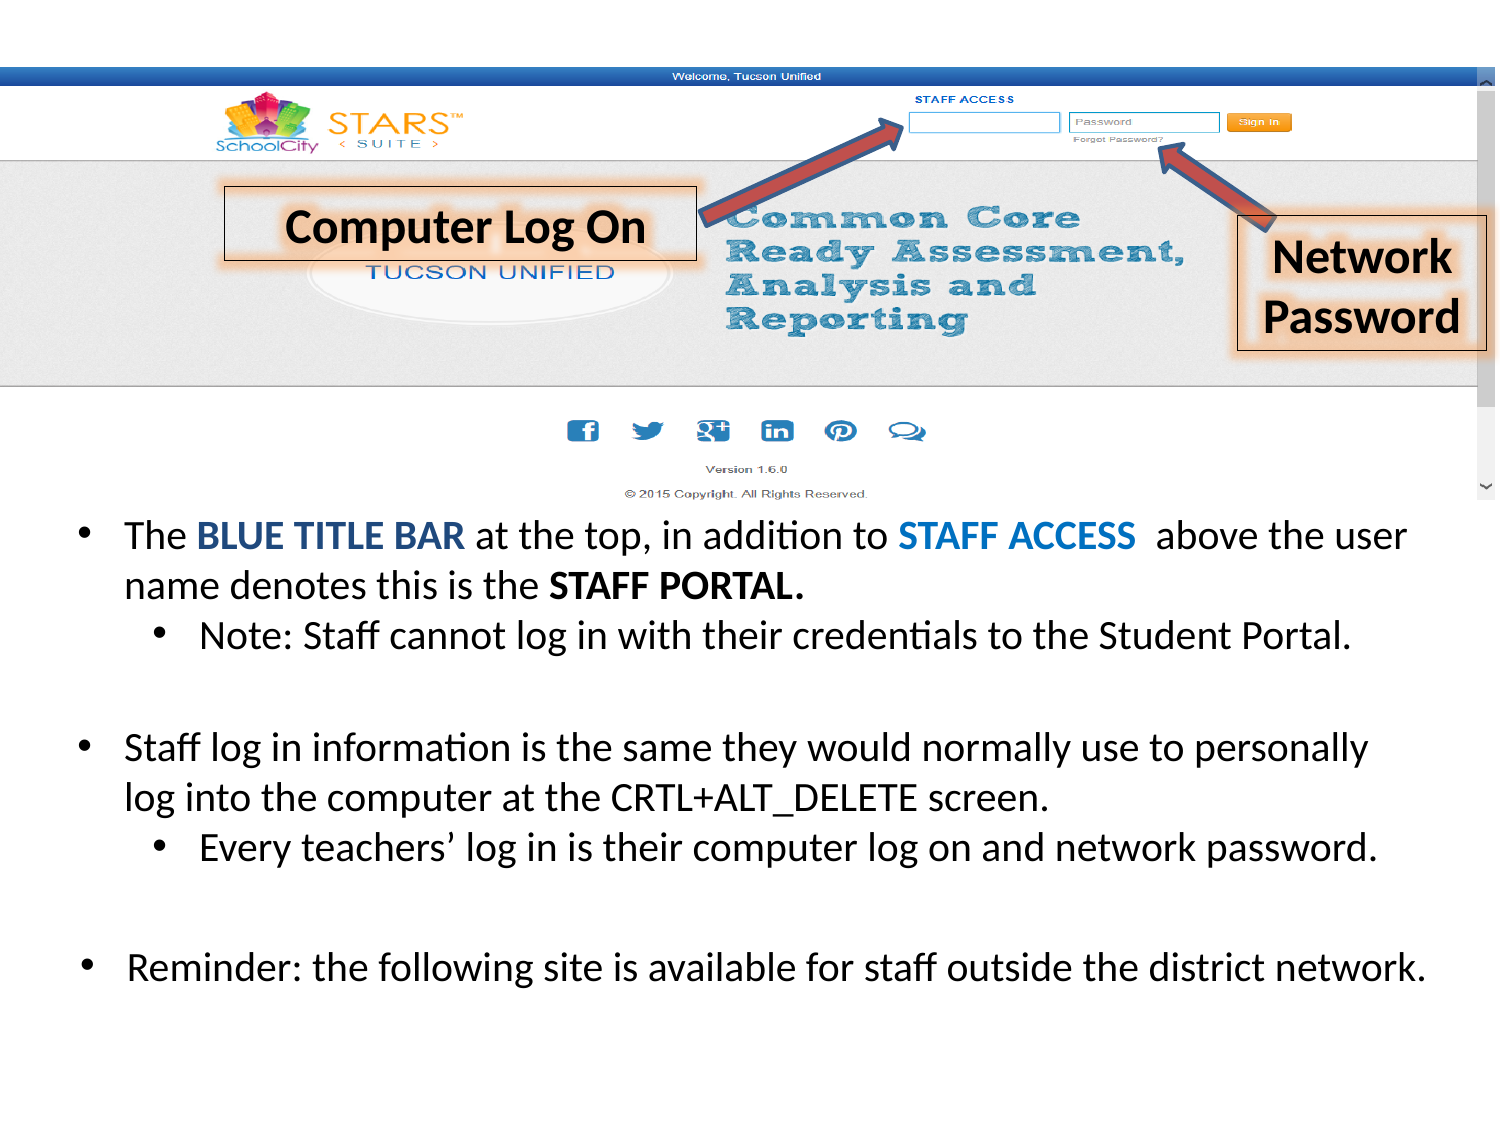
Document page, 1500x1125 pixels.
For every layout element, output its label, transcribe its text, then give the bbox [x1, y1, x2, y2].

text_box Staff log in information is the same they would normally use to personally log into the computer at the CRTL+ALT_DELETE screen. Every teachers’ log in is their computer log on and network password. [62, 712, 1438, 878]
picture [0, 67, 1495, 501]
text_box Reminder: the following site is available for staff outside the district network. [65, 932, 1488, 1005]
text_box The BLUE TITLE BAR at the top, in addition to STAFF ACCESS above the user name denotes this is the STAFF PORTAL. Note: Staff cannot log in with their credentials to the Student Portal. [62, 509, 1438, 665]
